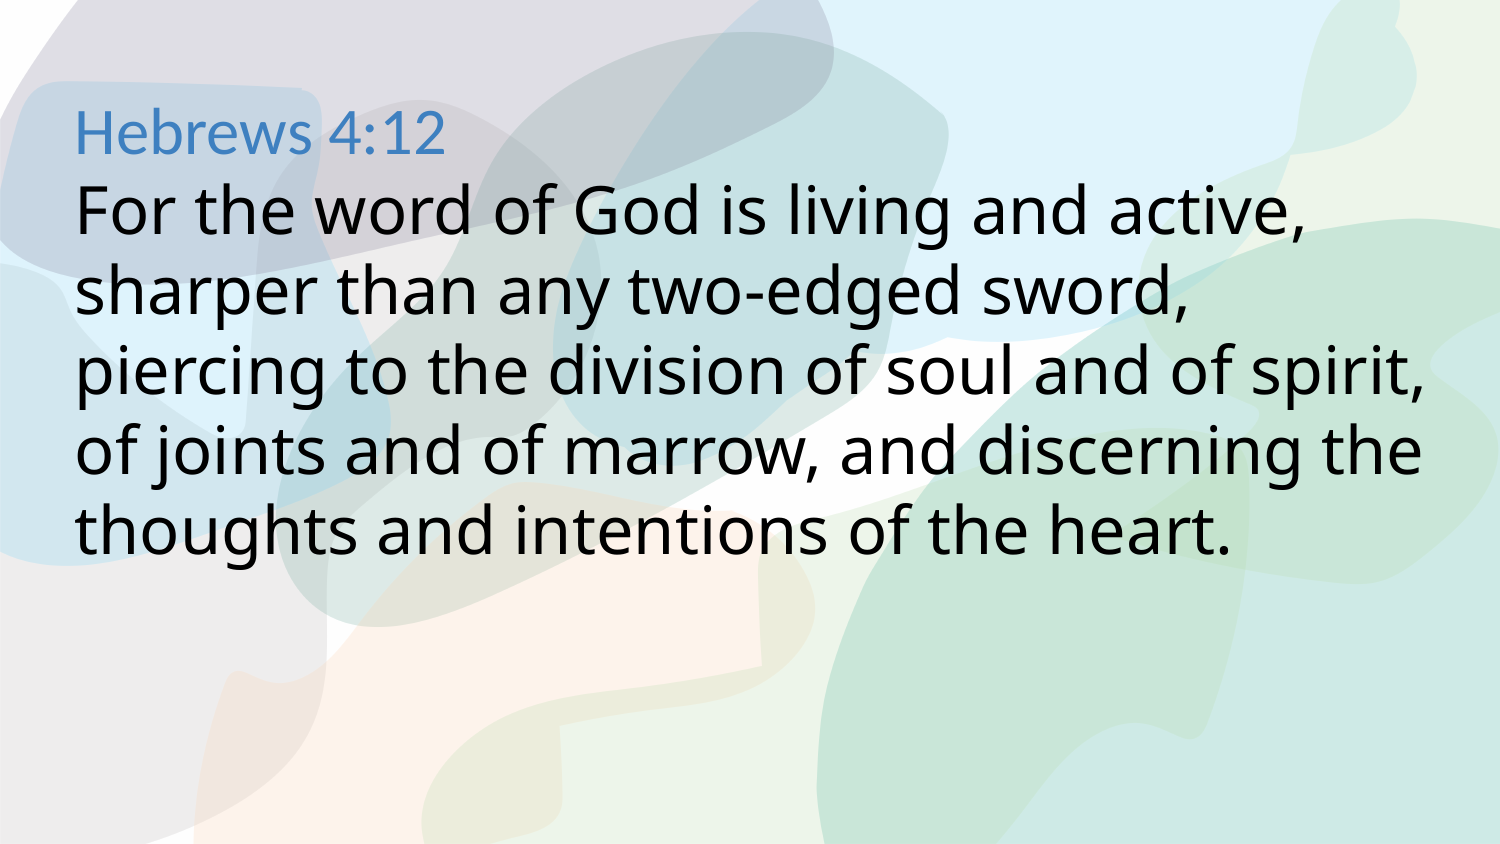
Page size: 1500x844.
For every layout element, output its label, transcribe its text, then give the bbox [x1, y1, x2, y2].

picture [0, 0, 1500, 844]
title Hebrews 4:12 For the word of God is living and active, sharper than any two-edged sword, piercing to the division of soul and of spirit, of joints and of marrow, and discerning the thoughts and intentions of the heart. [59, 80, 1445, 792]
